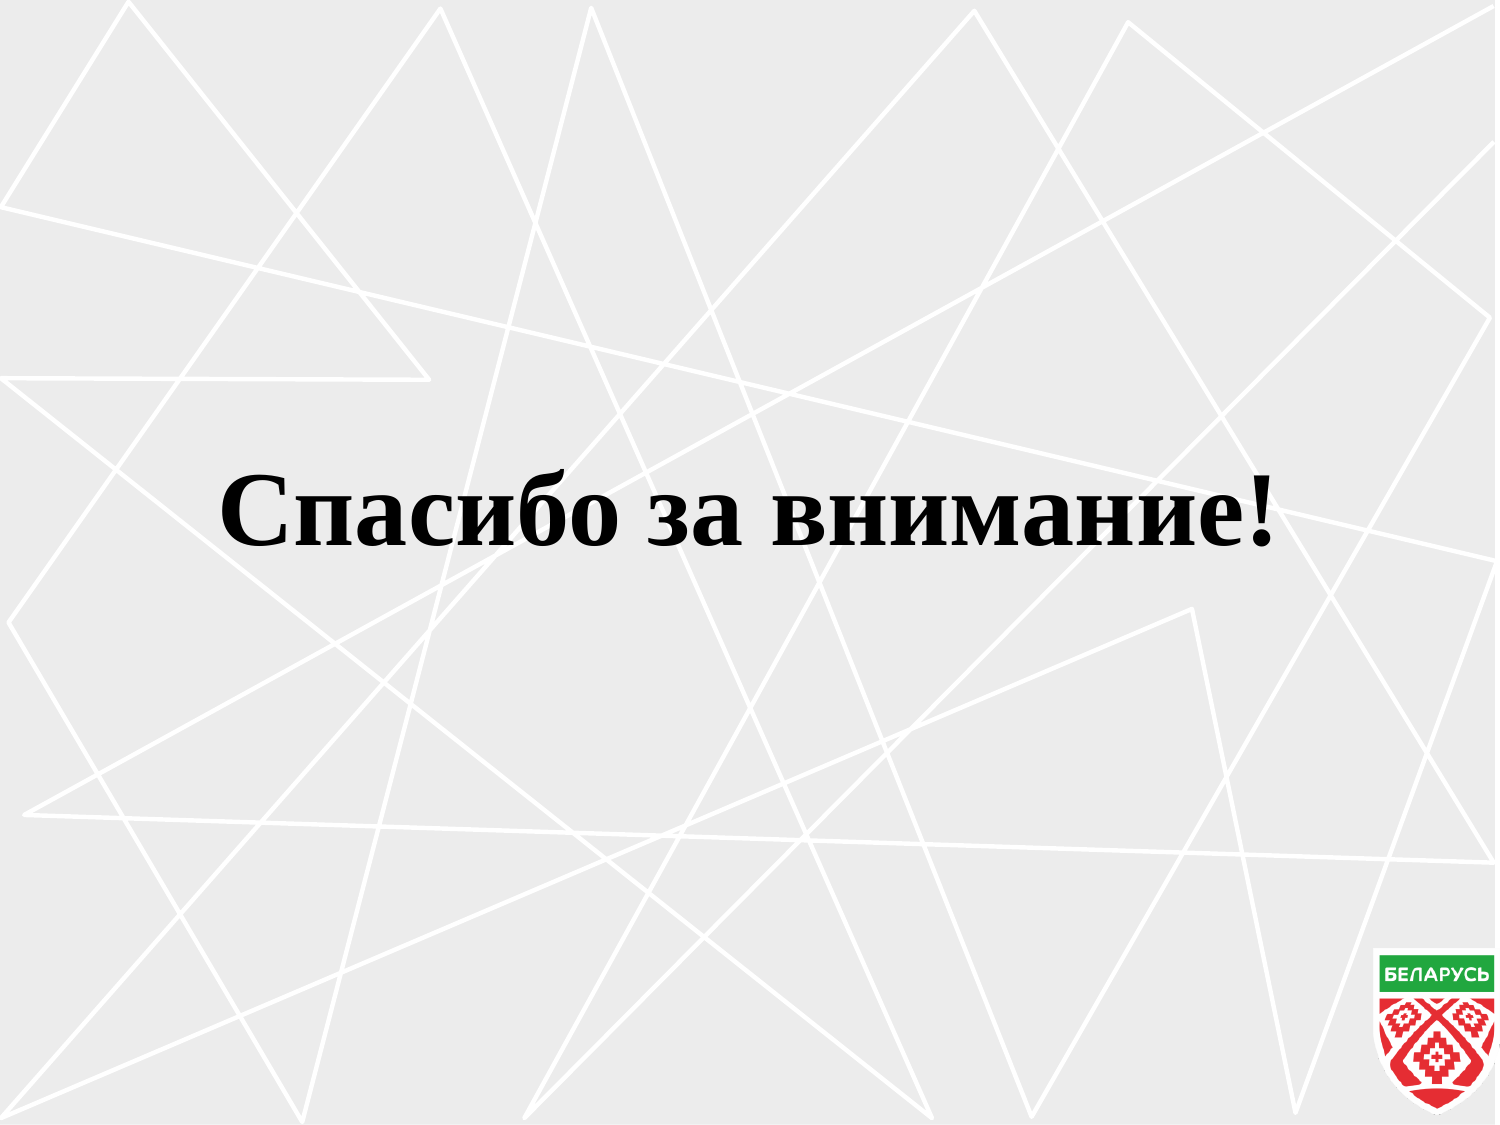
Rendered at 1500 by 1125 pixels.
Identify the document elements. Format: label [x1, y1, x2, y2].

picture [1373, 948, 1500, 1115]
text_box [0, 0, 1498, 1125]
